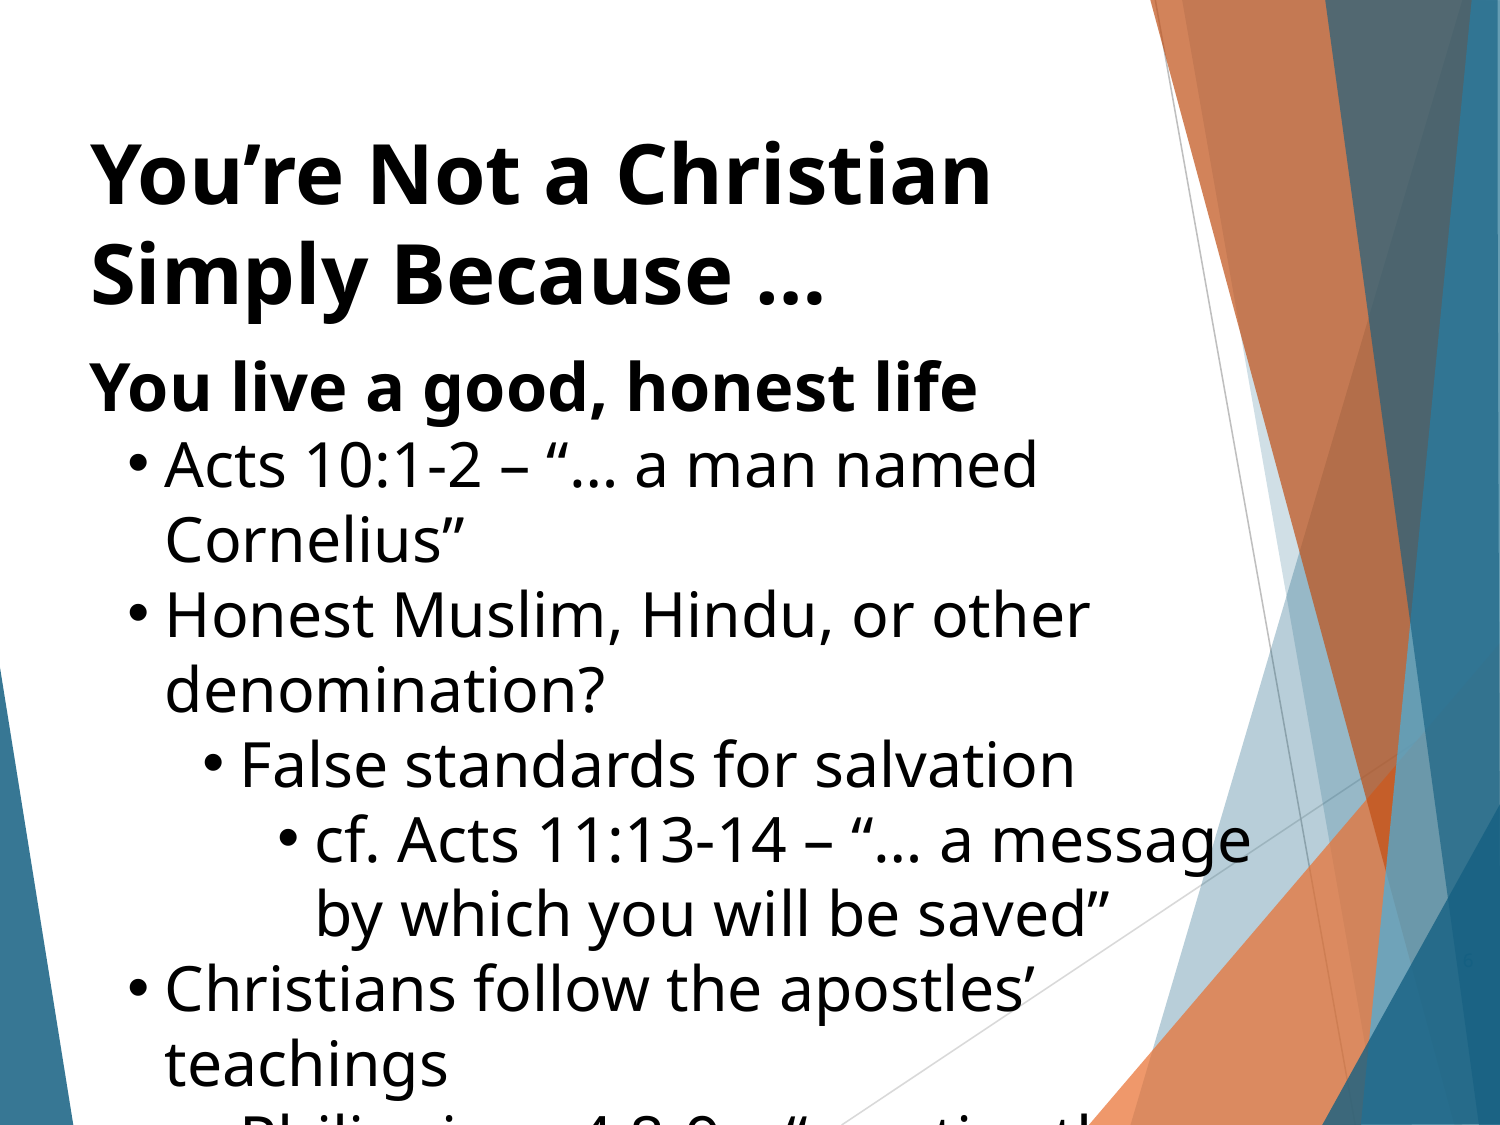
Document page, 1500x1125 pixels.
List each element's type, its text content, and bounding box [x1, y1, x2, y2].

slide_number 6 [1417, 937, 1485, 985]
text_box You live a good, honest life Acts 10:1-2 – “… a man named Cornelius” Honest Muslim, Hindu, or other denomination? False standards for salvation cf. Acts 11:13-14 – “… a message by which you will be saved” Christians follow the apostles’ teachings Philippians 4:8-9 – “practice these things” [75, 337, 1342, 1125]
text_box You’re Not a Christian Simply Because … [74, 113, 1259, 329]
